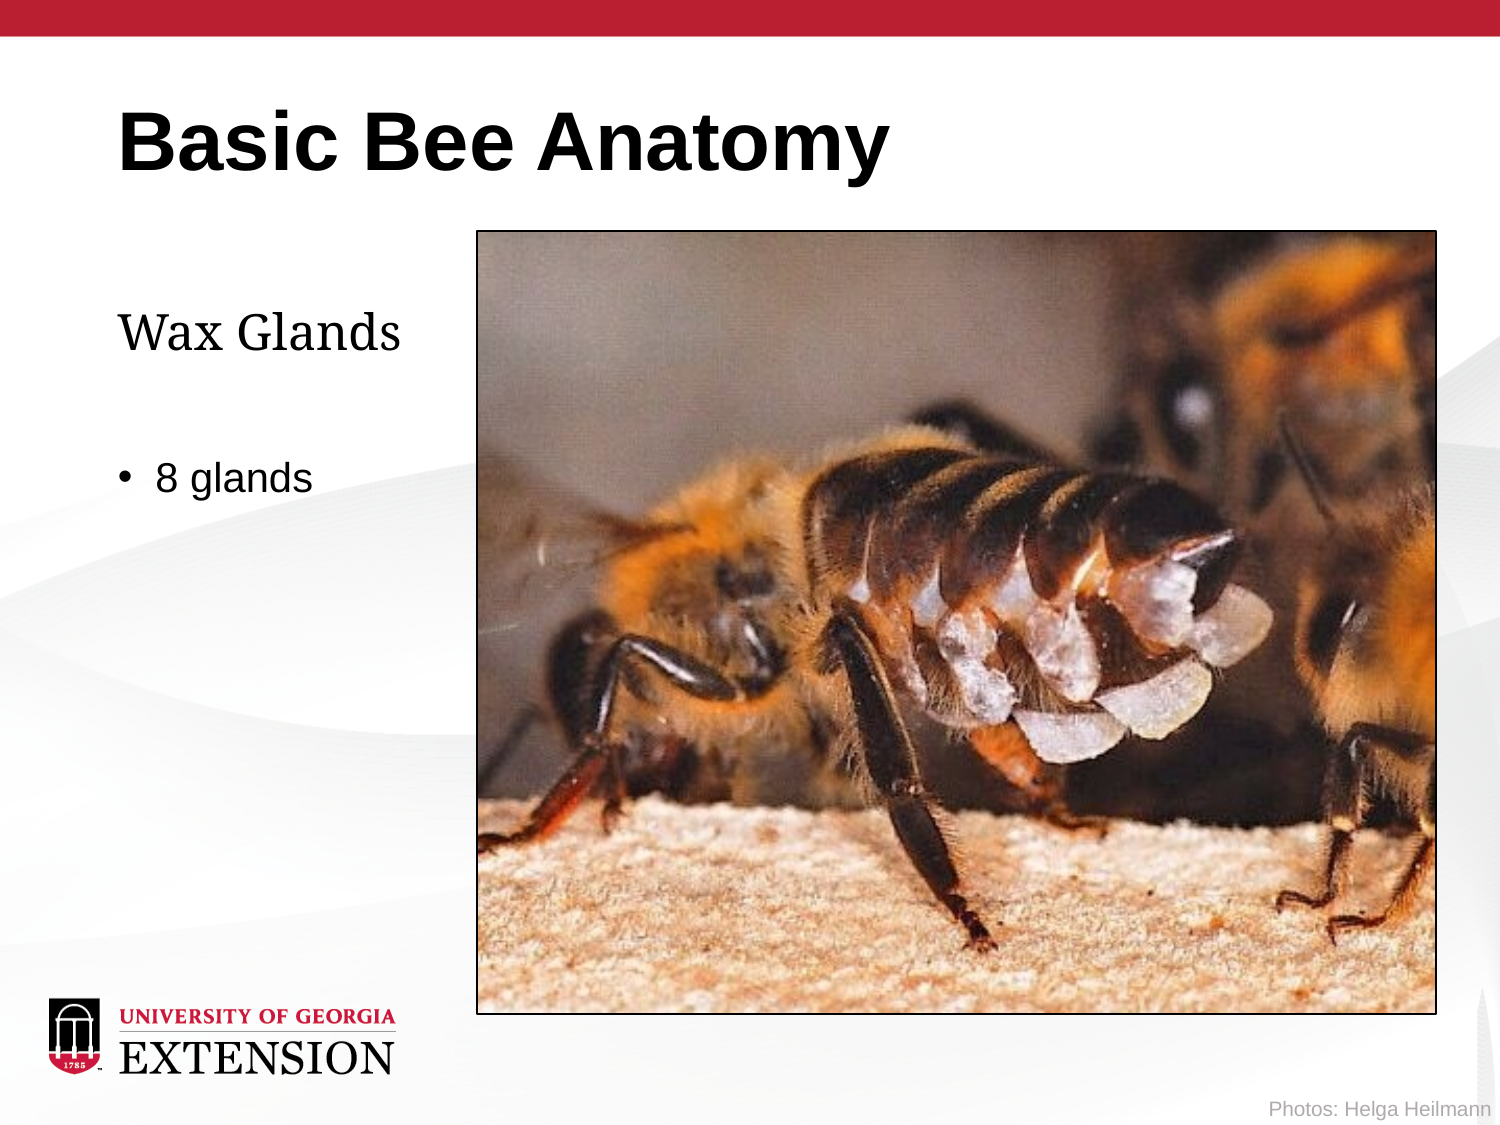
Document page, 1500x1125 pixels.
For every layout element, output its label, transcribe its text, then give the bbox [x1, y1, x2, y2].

title Basic Bee Anatomy [103, 91, 1397, 278]
text_box Photos: Helga Heilmann [1253, 1087, 1500, 1125]
list Wax Glands 8 glands [103, 299, 453, 1014]
picture [0, 0, 1500, 1125]
